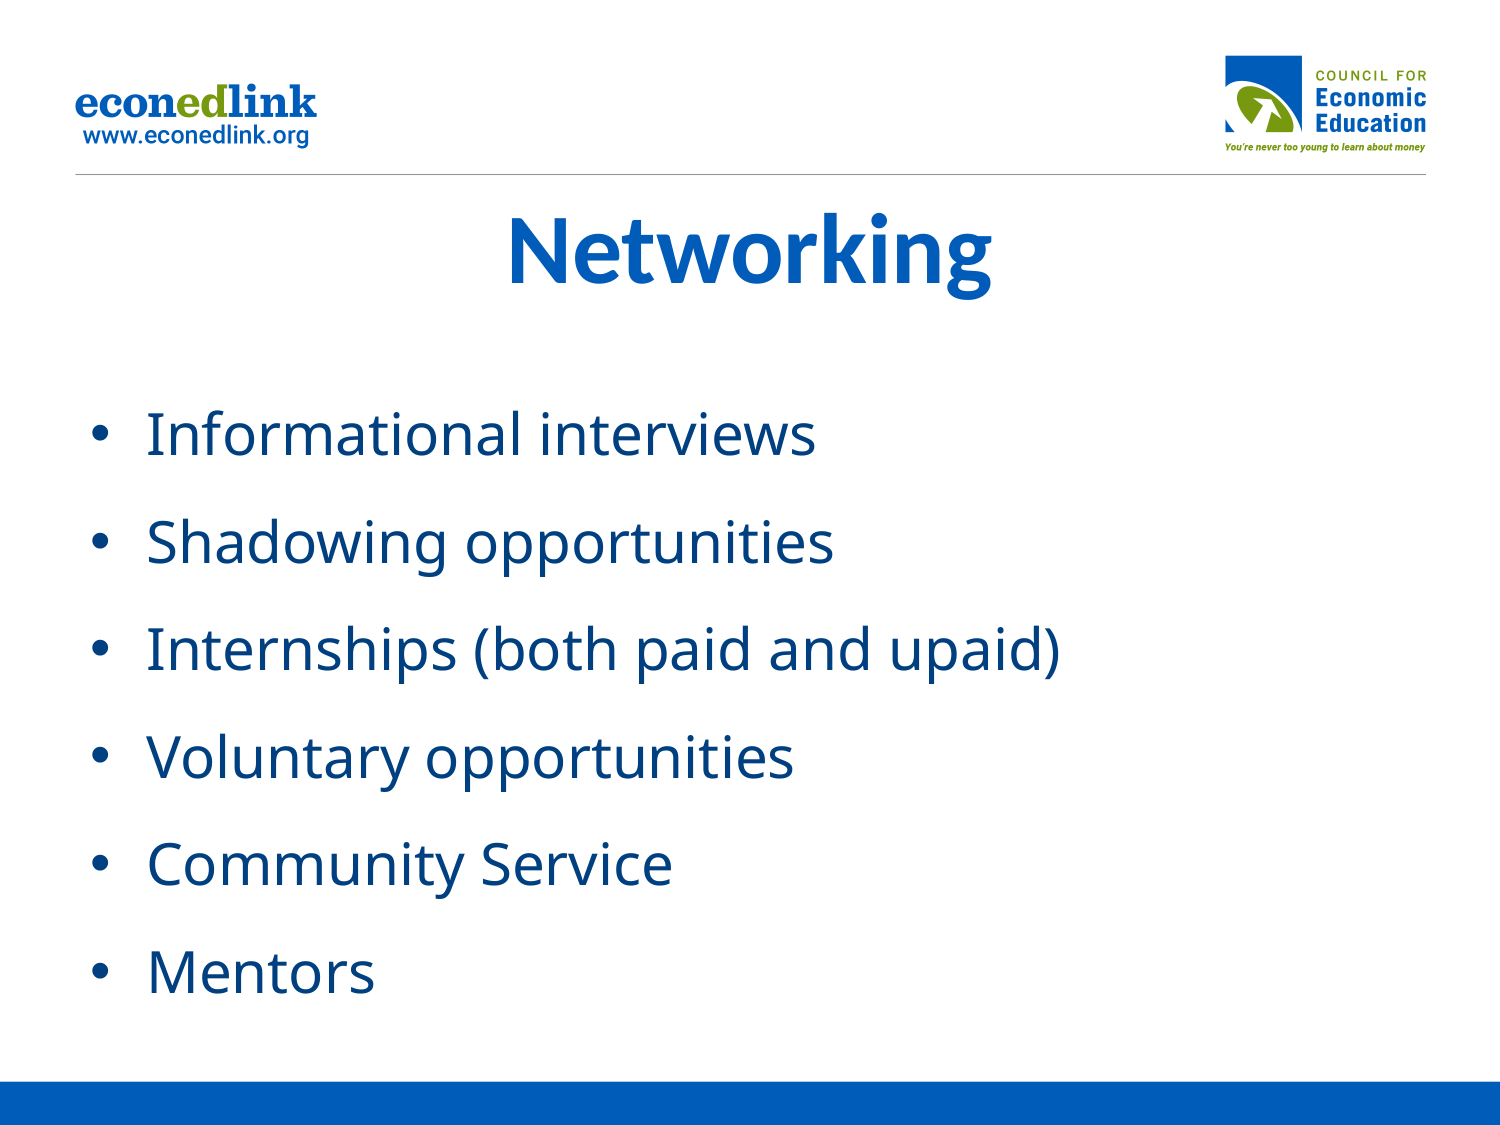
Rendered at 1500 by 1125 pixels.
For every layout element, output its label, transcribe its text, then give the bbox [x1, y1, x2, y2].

list Informational interviews Shadowing opportunities Internships (both paid and upaid) Voluntary opportunities Community Service Mentors [74, 389, 1426, 1011]
picture [0, 0, 1500, 1125]
title Networking [74, 149, 1426, 338]
